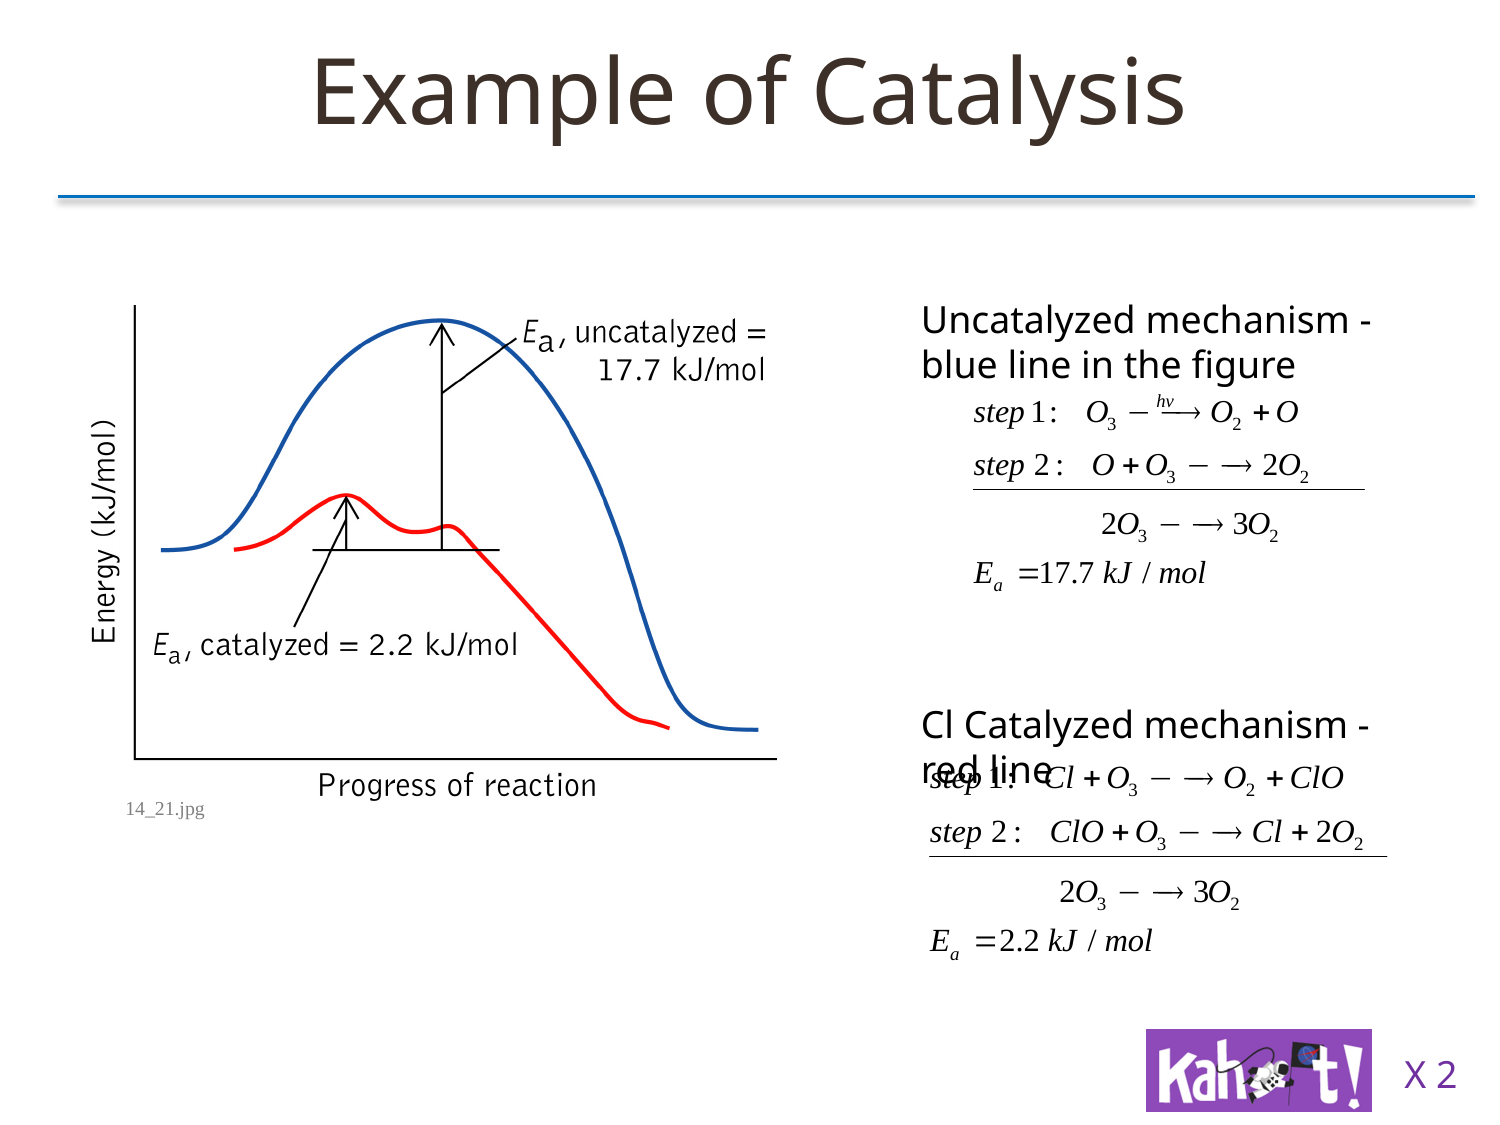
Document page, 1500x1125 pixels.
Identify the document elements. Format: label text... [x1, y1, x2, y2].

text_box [967, 386, 1372, 600]
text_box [76, 288, 786, 821]
text_box Uncatalyzed mechanism - blue line in the figure Cl Catalyzed mechanism - red line [906, 288, 1433, 799]
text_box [924, 752, 1415, 969]
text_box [1145, 1028, 1474, 1112]
text_box Example of Catalysis [0, 16, 1498, 180]
